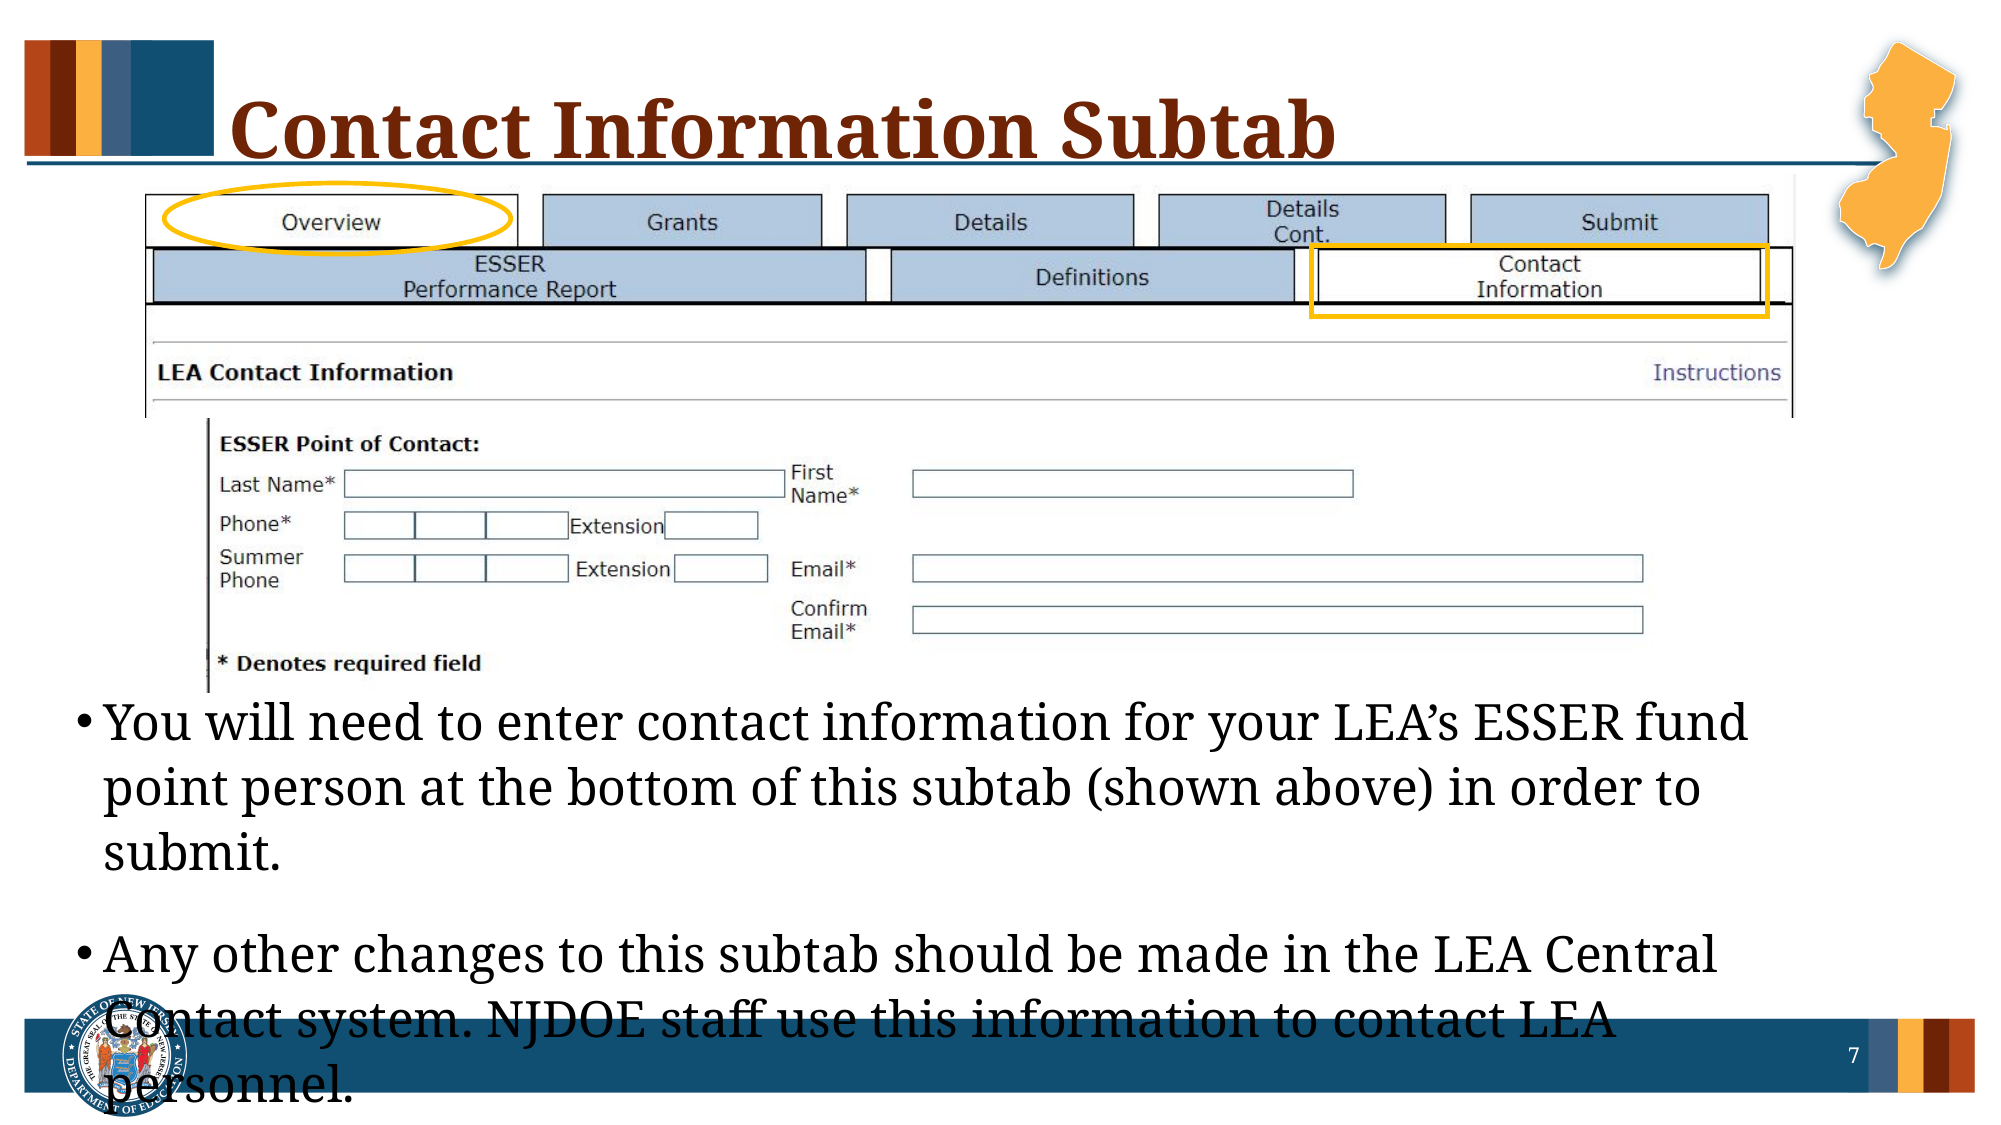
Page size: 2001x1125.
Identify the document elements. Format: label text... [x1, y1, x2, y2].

list You will need to enter contact information for your LEA’s ESSER fund point person at the bottom of this subtab (shown above) in order to submit. Any other changes to this subtab should be made in the LEA Central Contact system. NJDOE staff use this information to contact LEA personnel. [60, 678, 1964, 959]
picture [24, 26, 1976, 693]
title Contact Information Subtab [214, 71, 1871, 195]
slide_number 7 [1425, 1026, 1876, 1087]
picture [24, 992, 1975, 1119]
